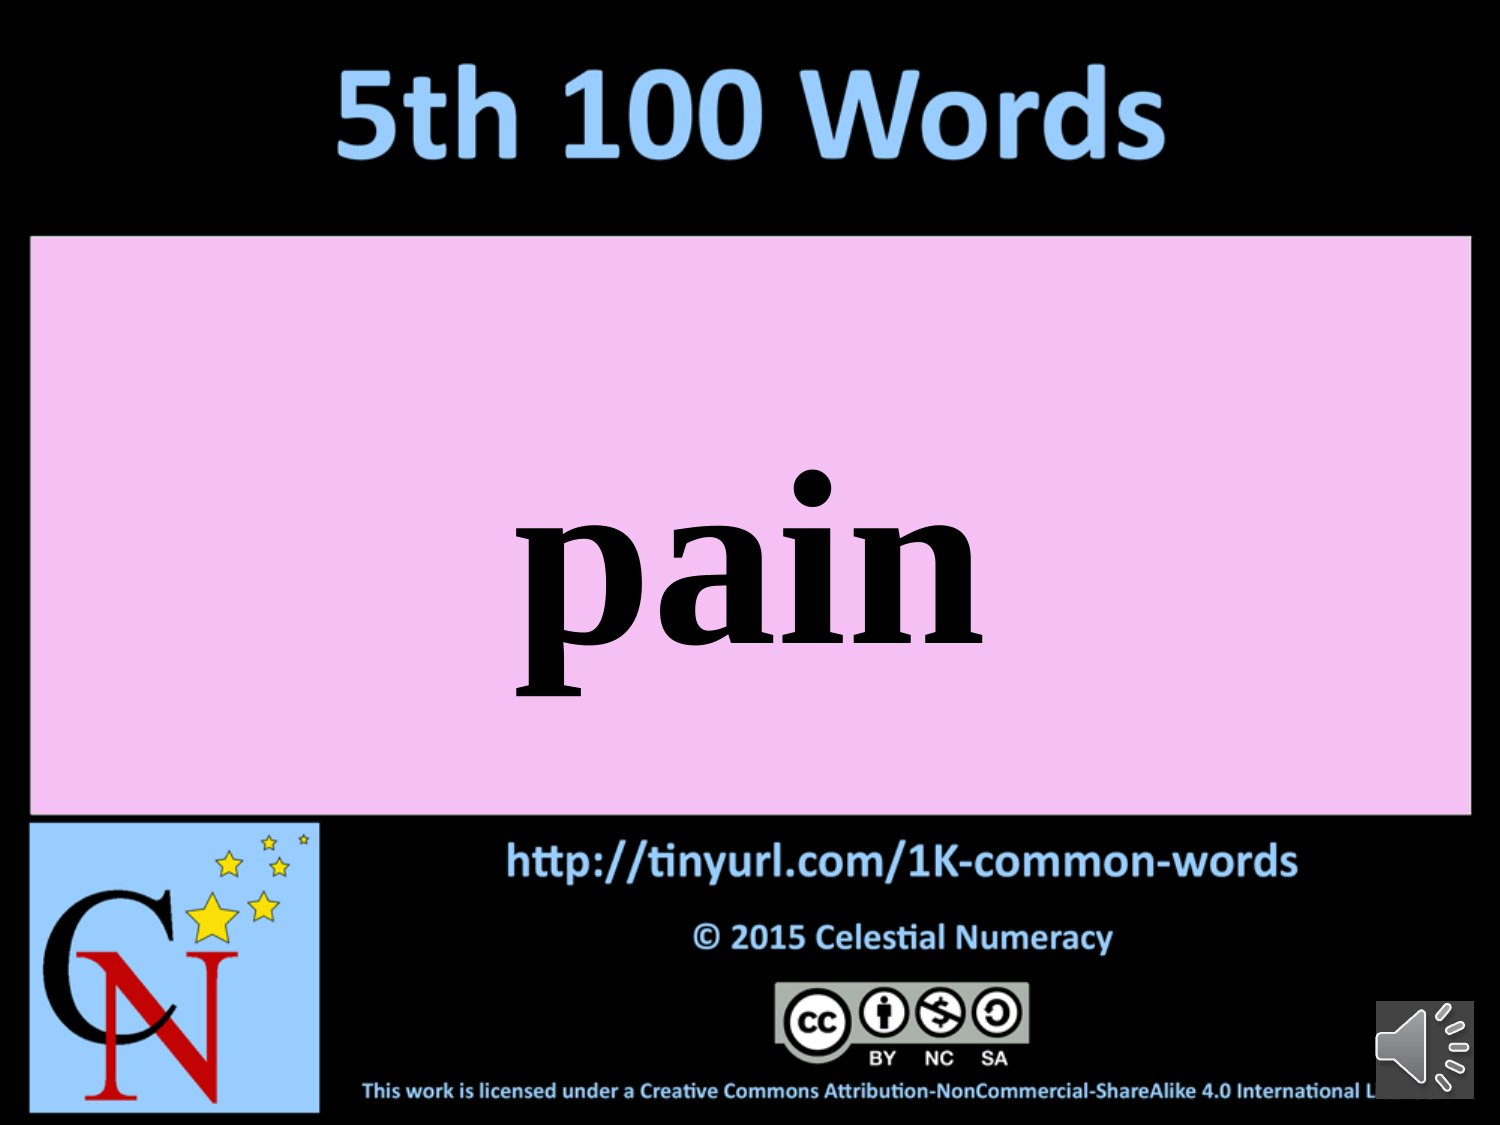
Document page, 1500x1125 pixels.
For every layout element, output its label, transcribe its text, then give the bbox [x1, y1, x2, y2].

title pain [103, 453, 1397, 672]
picture [0, 0, 1500, 1125]
